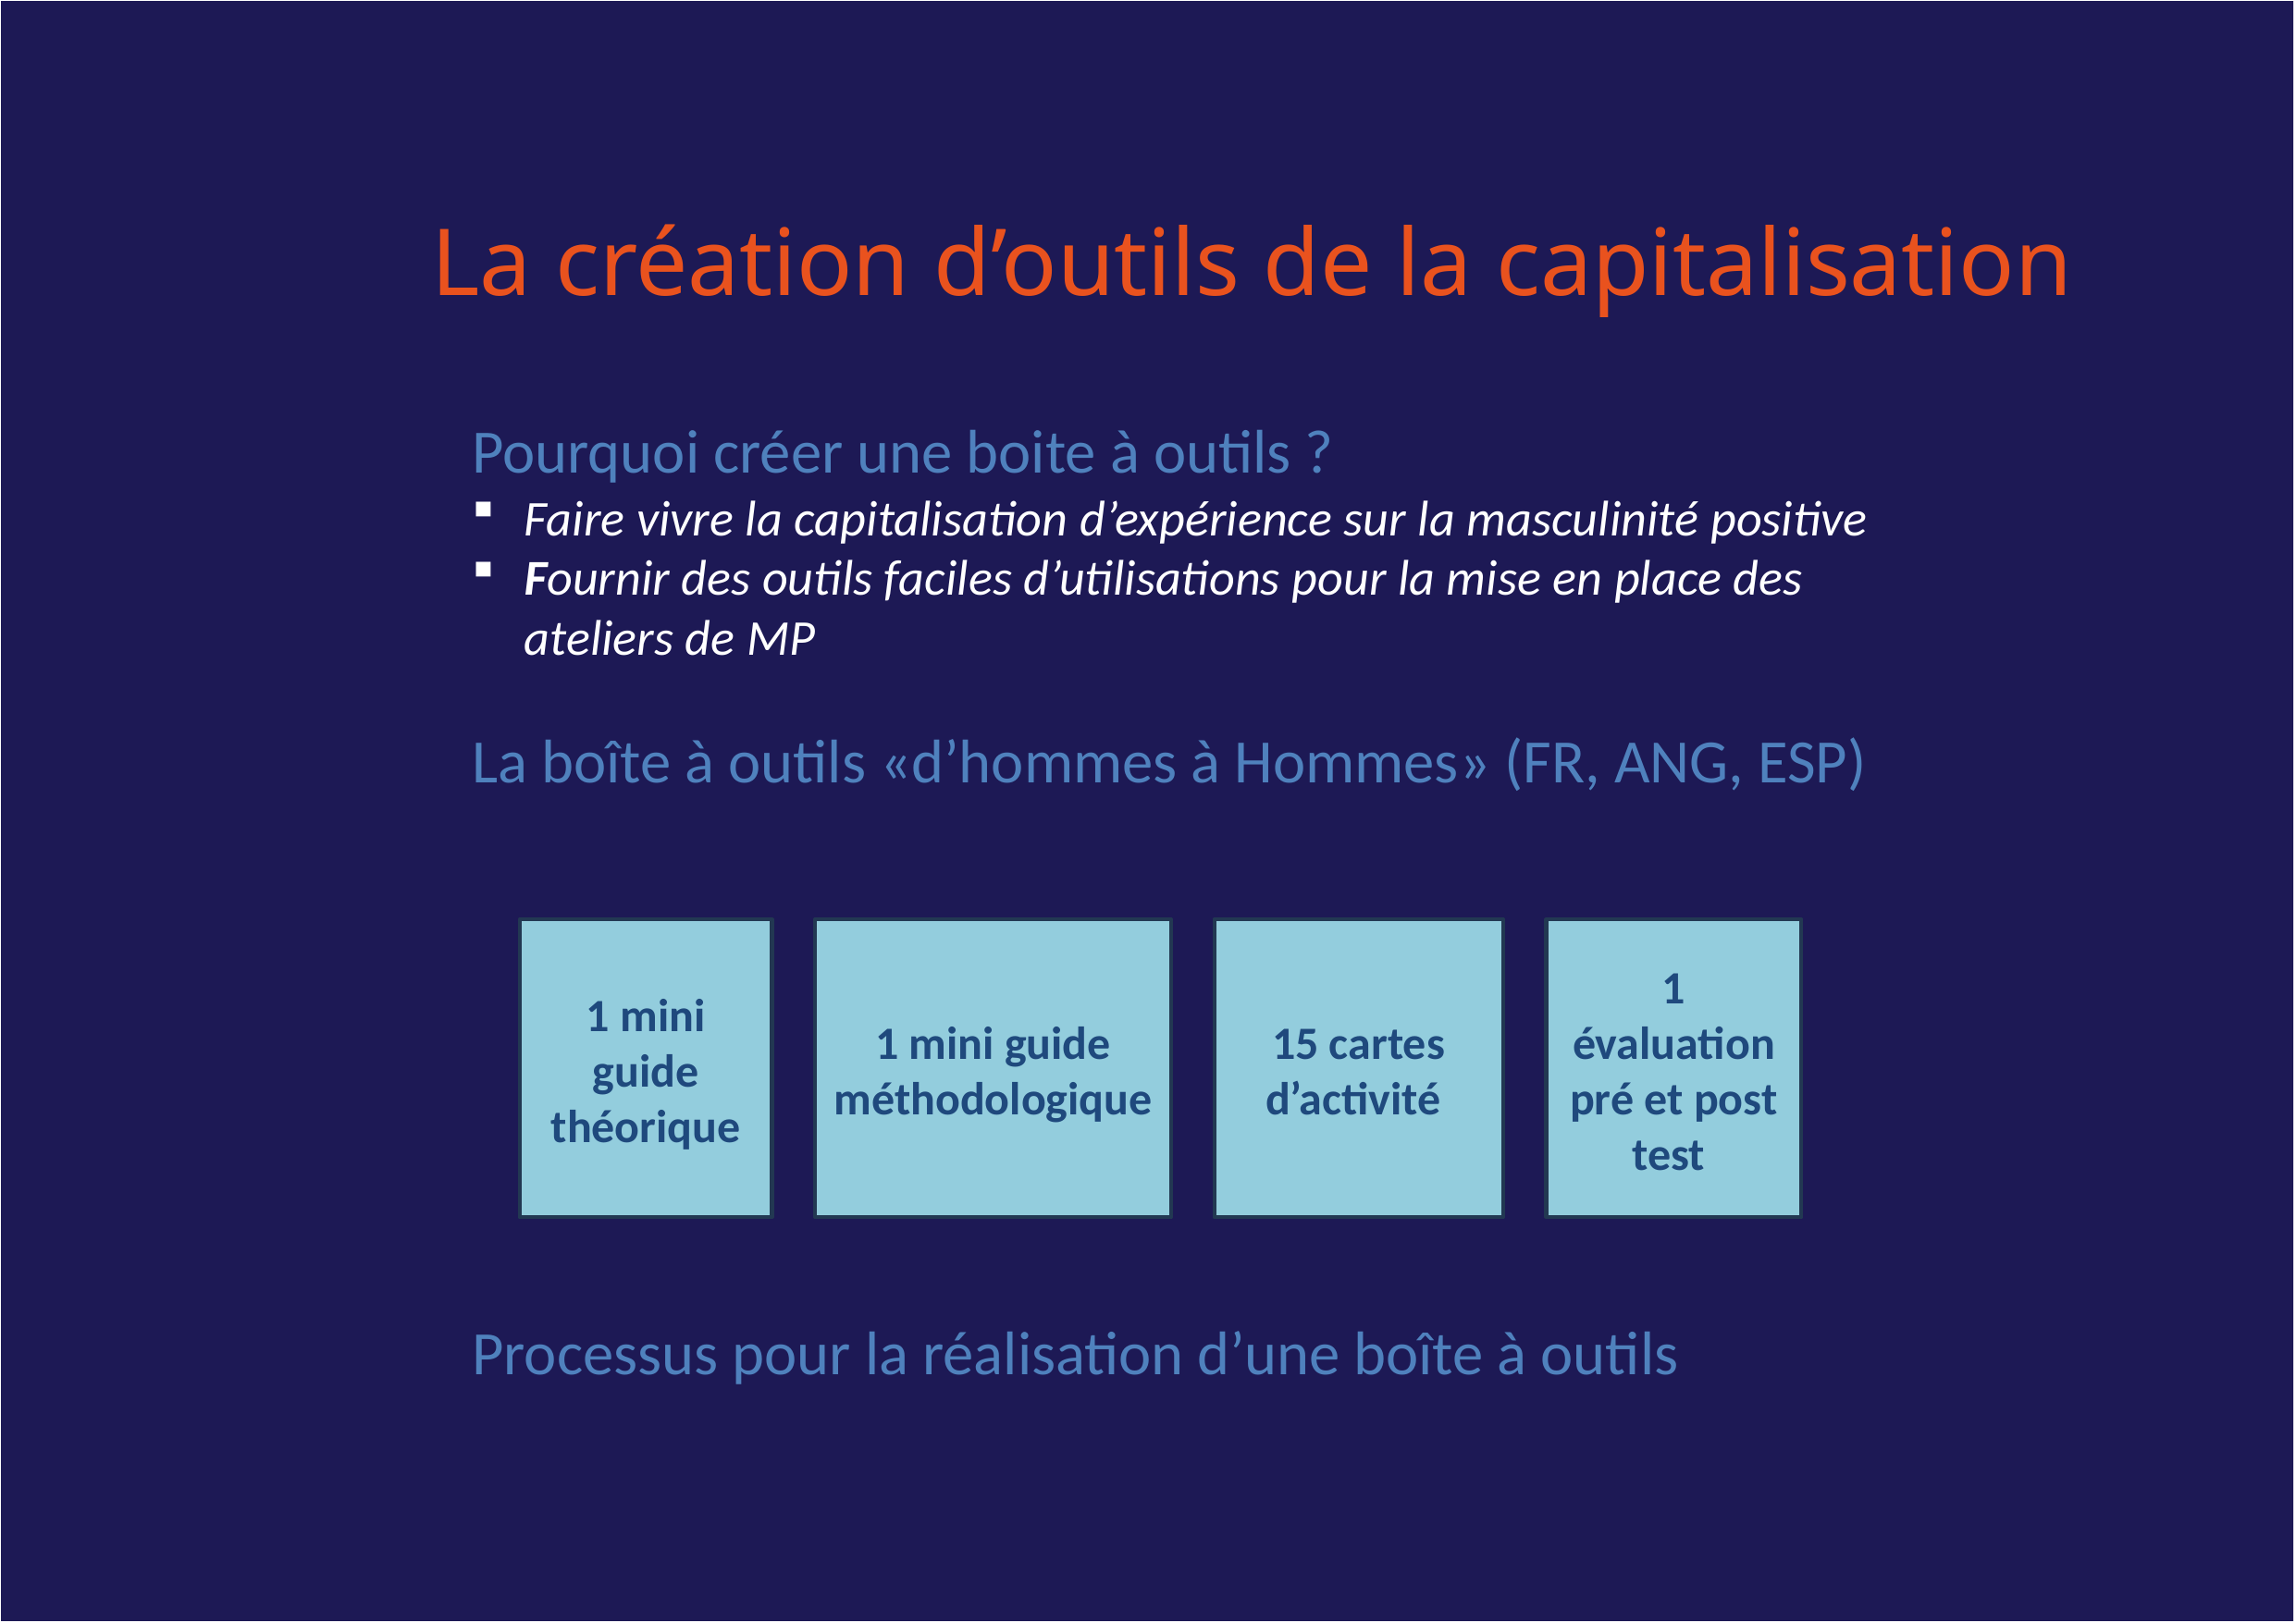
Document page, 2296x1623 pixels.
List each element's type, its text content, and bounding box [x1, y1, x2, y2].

text_box 1 évaluation pré et post test [1544, 917, 1803, 1219]
title La création d’outils de la capitalisation [431, 203, 2136, 315]
text_box Pourquoi créer une boite à outils ? Faire vivre la capitalisation d’expérience sur la masculinité positive Fournir des outils faciles d’utilisations pour la mise en place des ateliers de MP La boîte à outils «d’hommes à Hommes» (FR, ANG, ESP) Processus pour la réalisation d’une boîte à outils [458, 404, 1917, 1506]
text_box 1 mini guide méthodologique [813, 917, 1173, 1219]
text_box 1 mini guide théorique [518, 917, 774, 1219]
text_box 15 cartes d’activité [1213, 917, 1505, 1219]
